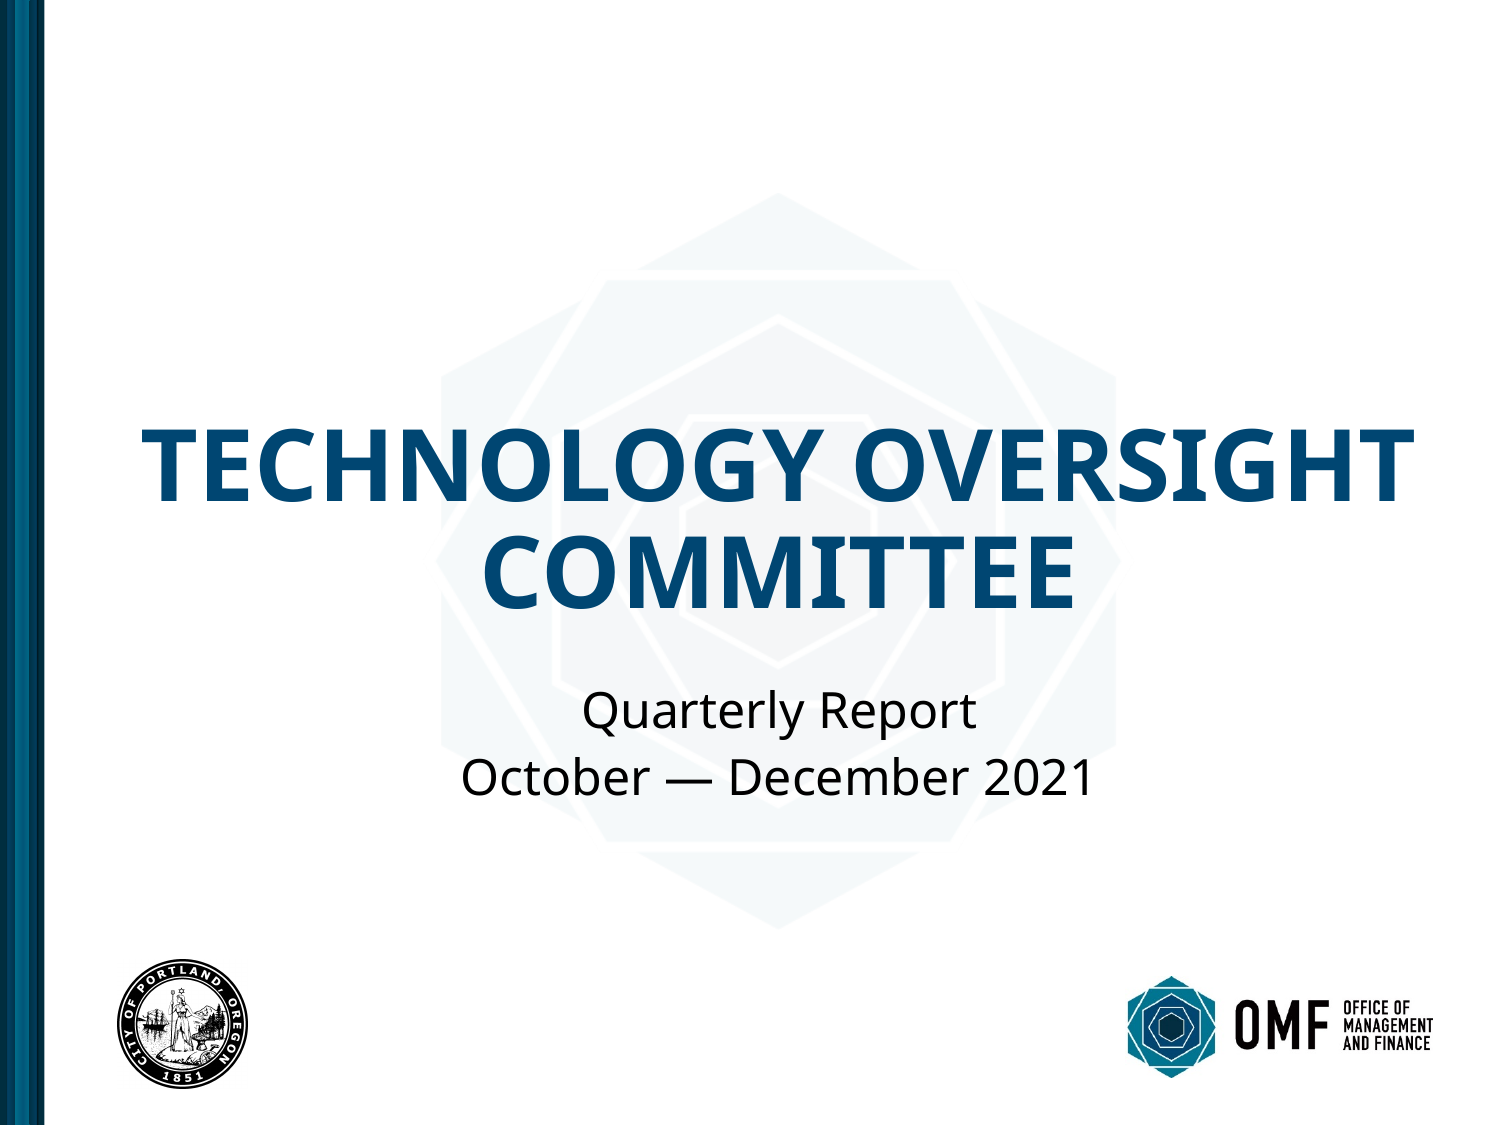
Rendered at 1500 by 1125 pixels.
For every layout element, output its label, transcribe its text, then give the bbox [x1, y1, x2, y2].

subtitle Quarterly Report October — December 2021 [358, 649, 1200, 828]
picture [1125, 976, 1433, 1078]
title Technology oversight committee [117, 293, 1441, 638]
picture [117, 959, 248, 1089]
